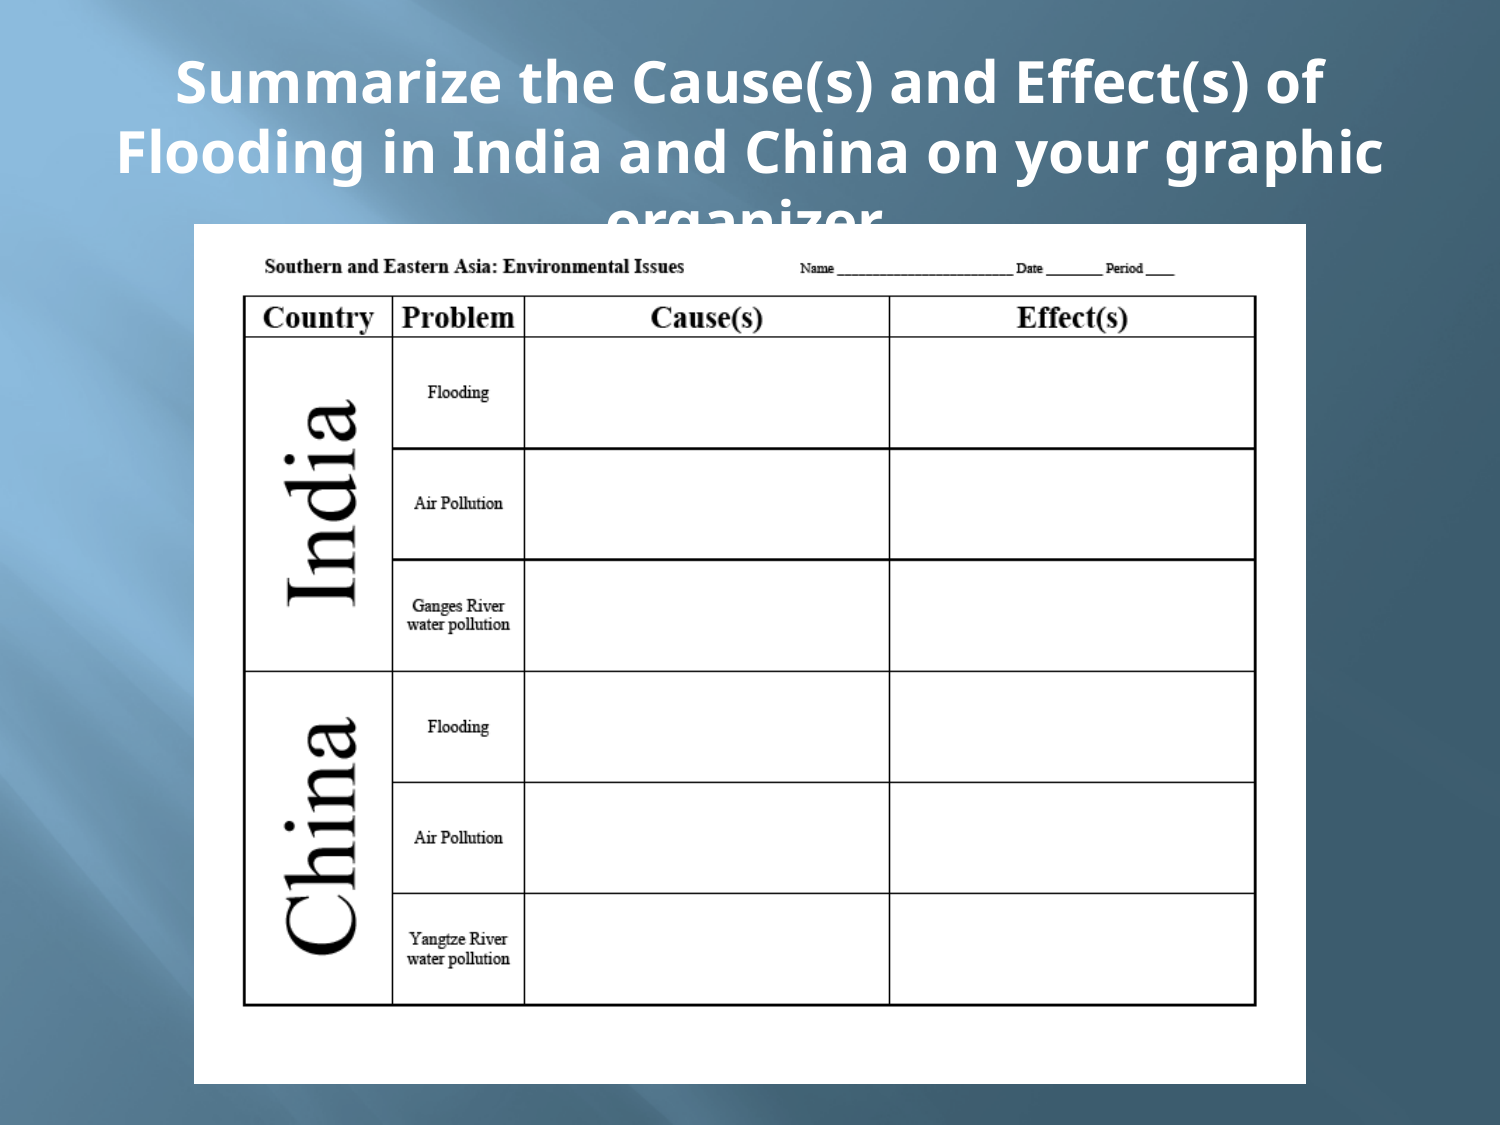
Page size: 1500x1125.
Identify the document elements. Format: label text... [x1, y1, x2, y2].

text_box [194, 224, 1306, 1085]
text_box Summarize the Cause(s) and Effect(s) of Flooding in India and China on your graphic organizer. [31, 37, 1469, 263]
